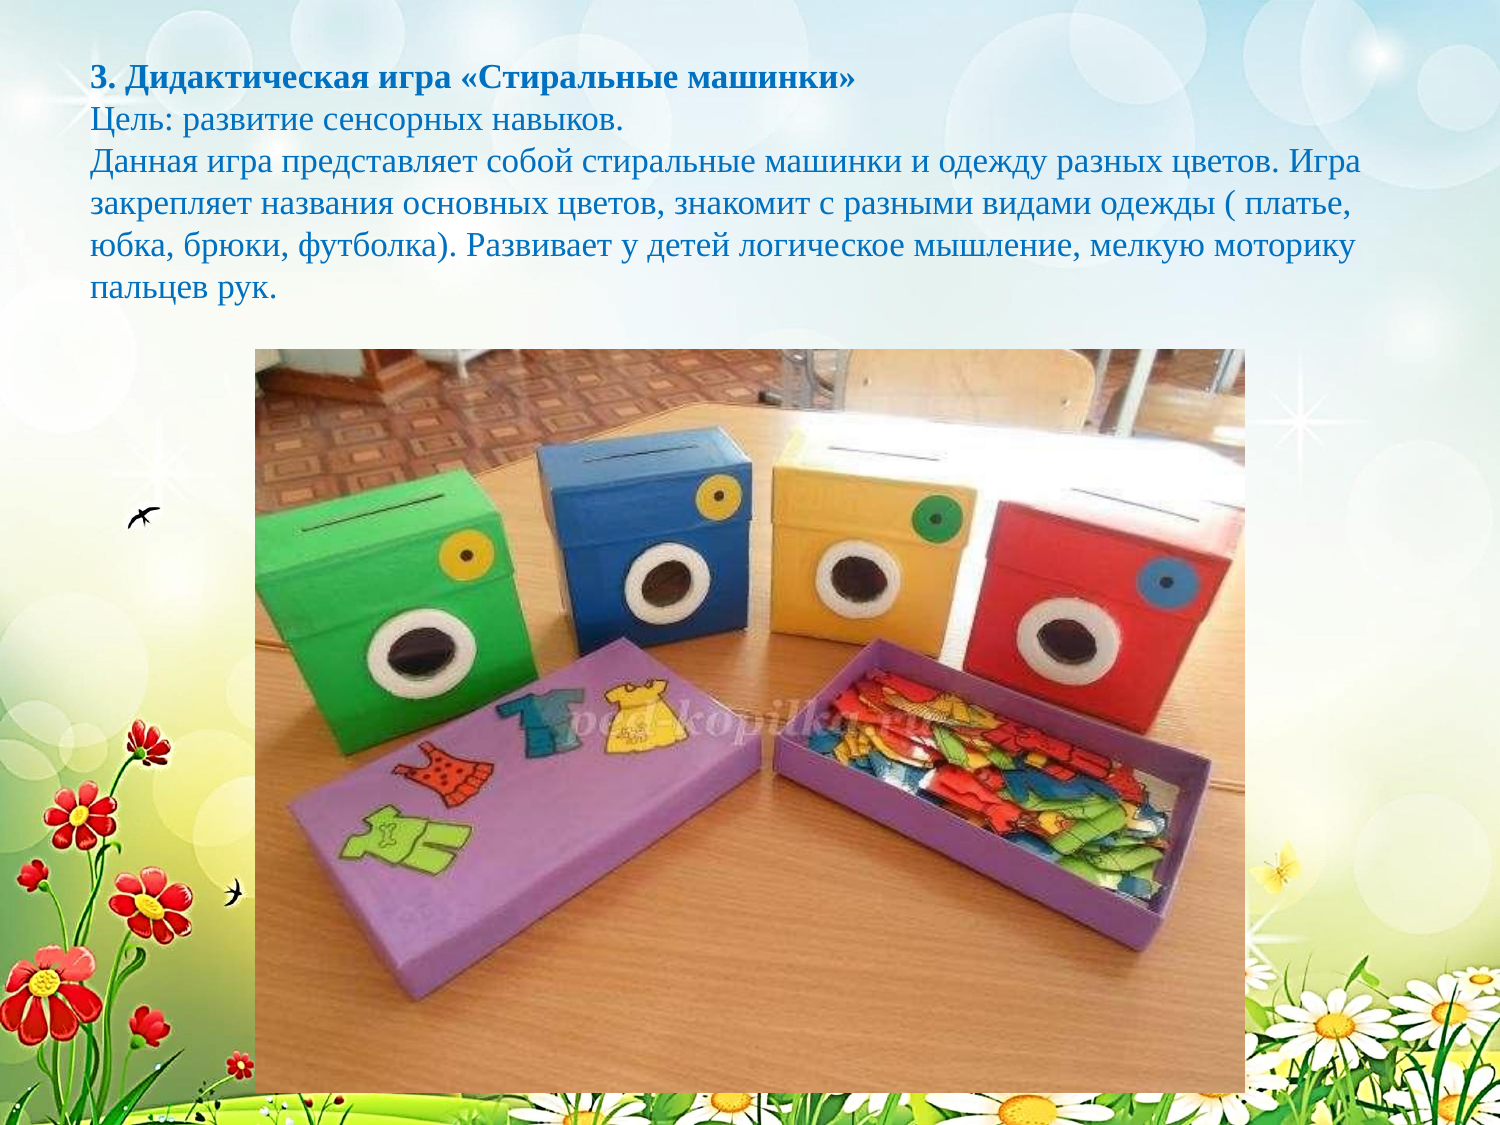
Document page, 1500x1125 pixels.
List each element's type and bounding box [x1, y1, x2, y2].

list [254, 349, 1245, 1093]
picture [0, 0, 1500, 1125]
